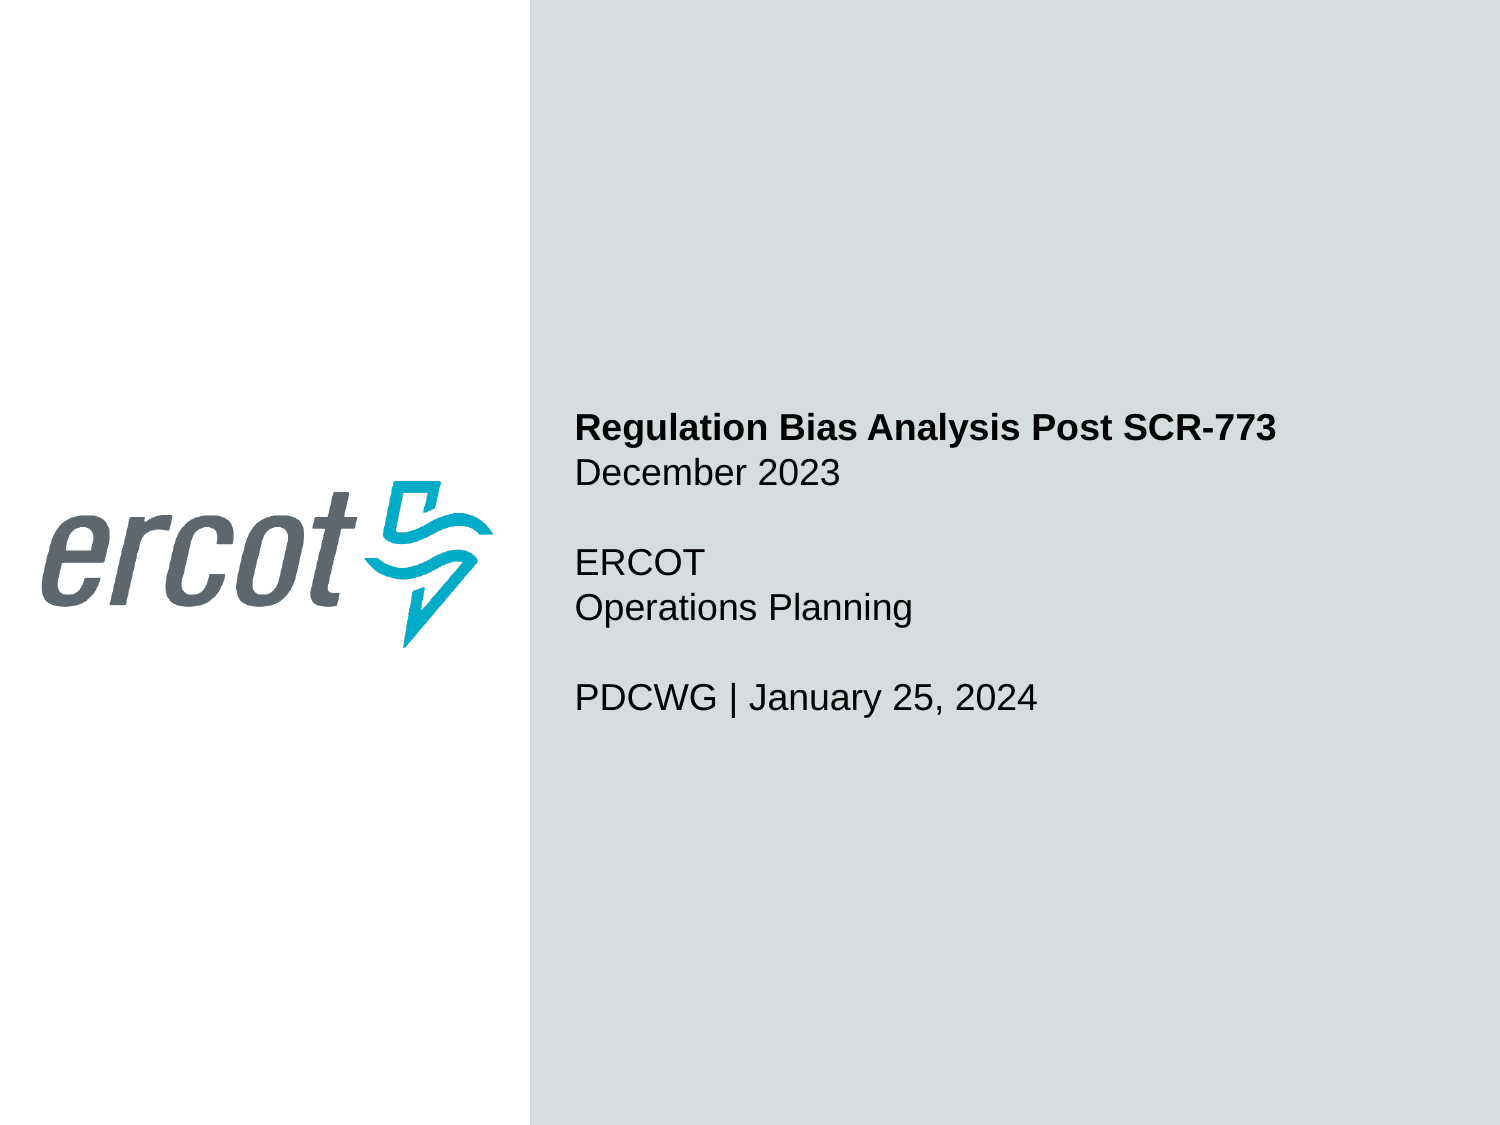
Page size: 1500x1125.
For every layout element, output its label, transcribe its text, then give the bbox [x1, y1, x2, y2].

picture [32, 471, 501, 654]
text_box Regulation Bias Analysis Post SCR-773 December 2023 ERCOT Operations Planning PDCWG | January 25, 2024 [559, 395, 1486, 726]
